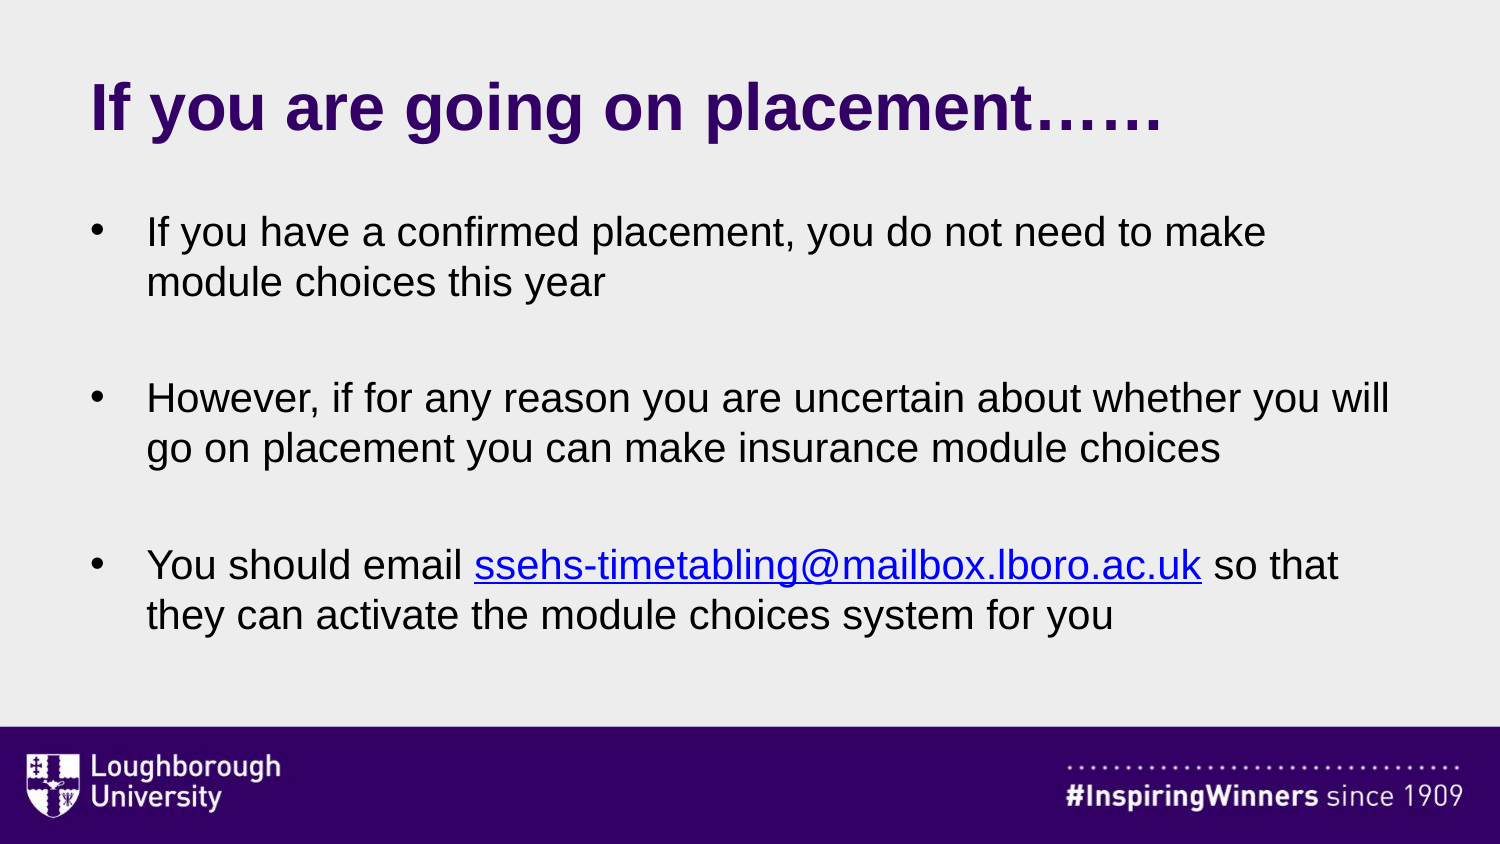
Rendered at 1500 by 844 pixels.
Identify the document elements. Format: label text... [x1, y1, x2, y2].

picture [0, 0, 1500, 844]
title If you are going on placement…… [75, 33, 1425, 175]
list If you have a confirmed placement, you do not need to make module choices this year However, if for any reason you are uncertain about whether you will go on placement you can make insurance module choices You should email ssehs-timetabling@mailbox.lboro.ac.uk so that they can activate the module choices system for you [75, 196, 1425, 718]
